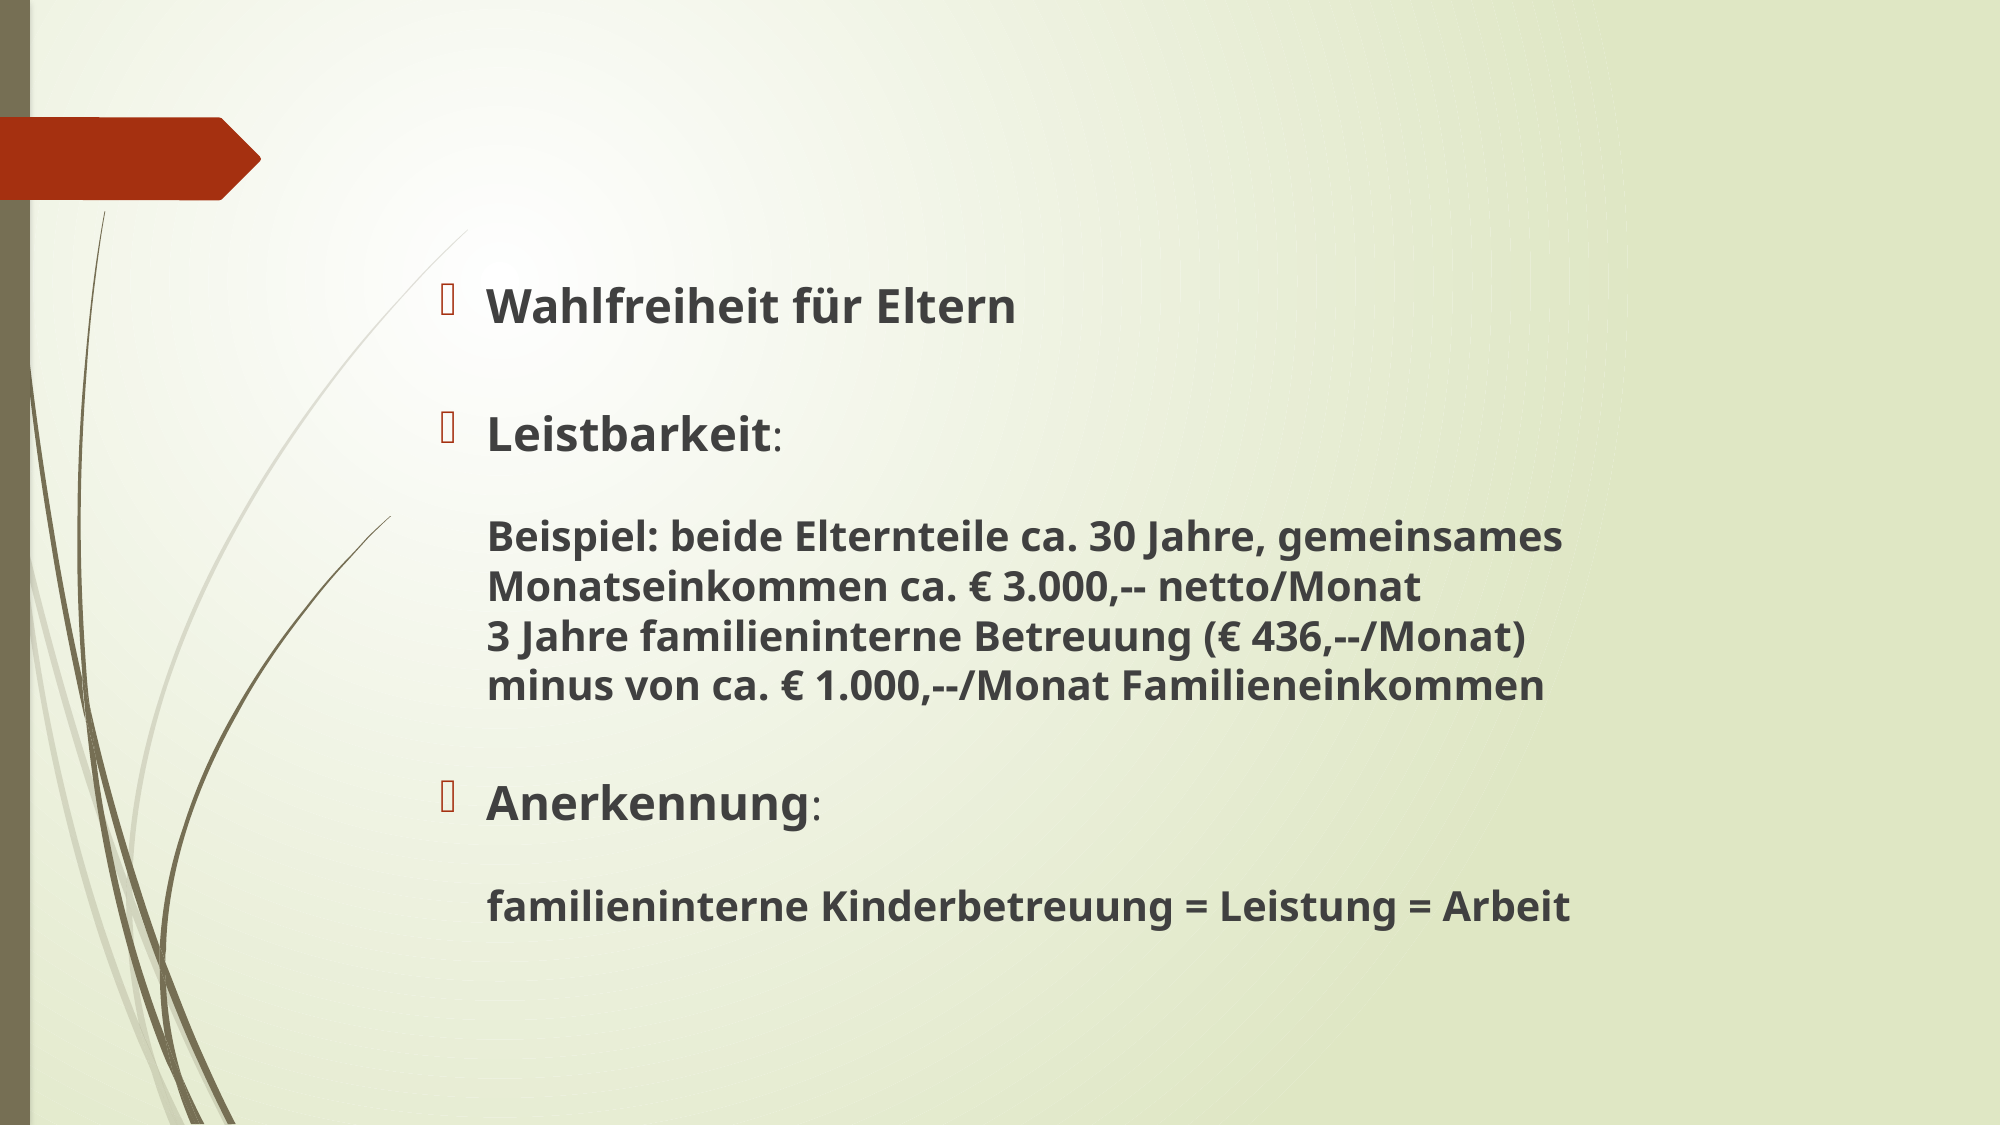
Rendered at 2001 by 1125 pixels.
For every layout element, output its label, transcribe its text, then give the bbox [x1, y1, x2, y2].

list Wahlfreiheit für Eltern Leistbarkeit: Beispiel: beide Elternteile ca. 30 Jahre, gemeinsames Monatseinkommen ca. € 3.000,-- netto/Monat 3 Jahre familieninterne Betreuung (€ 436,--/Monat) minus von ca. € 1.000,--/Monat Familieneinkommen Anerkennung: familieninterne Kinderbetreuung = Leistung = Arbeit [424, 203, 1888, 1033]
